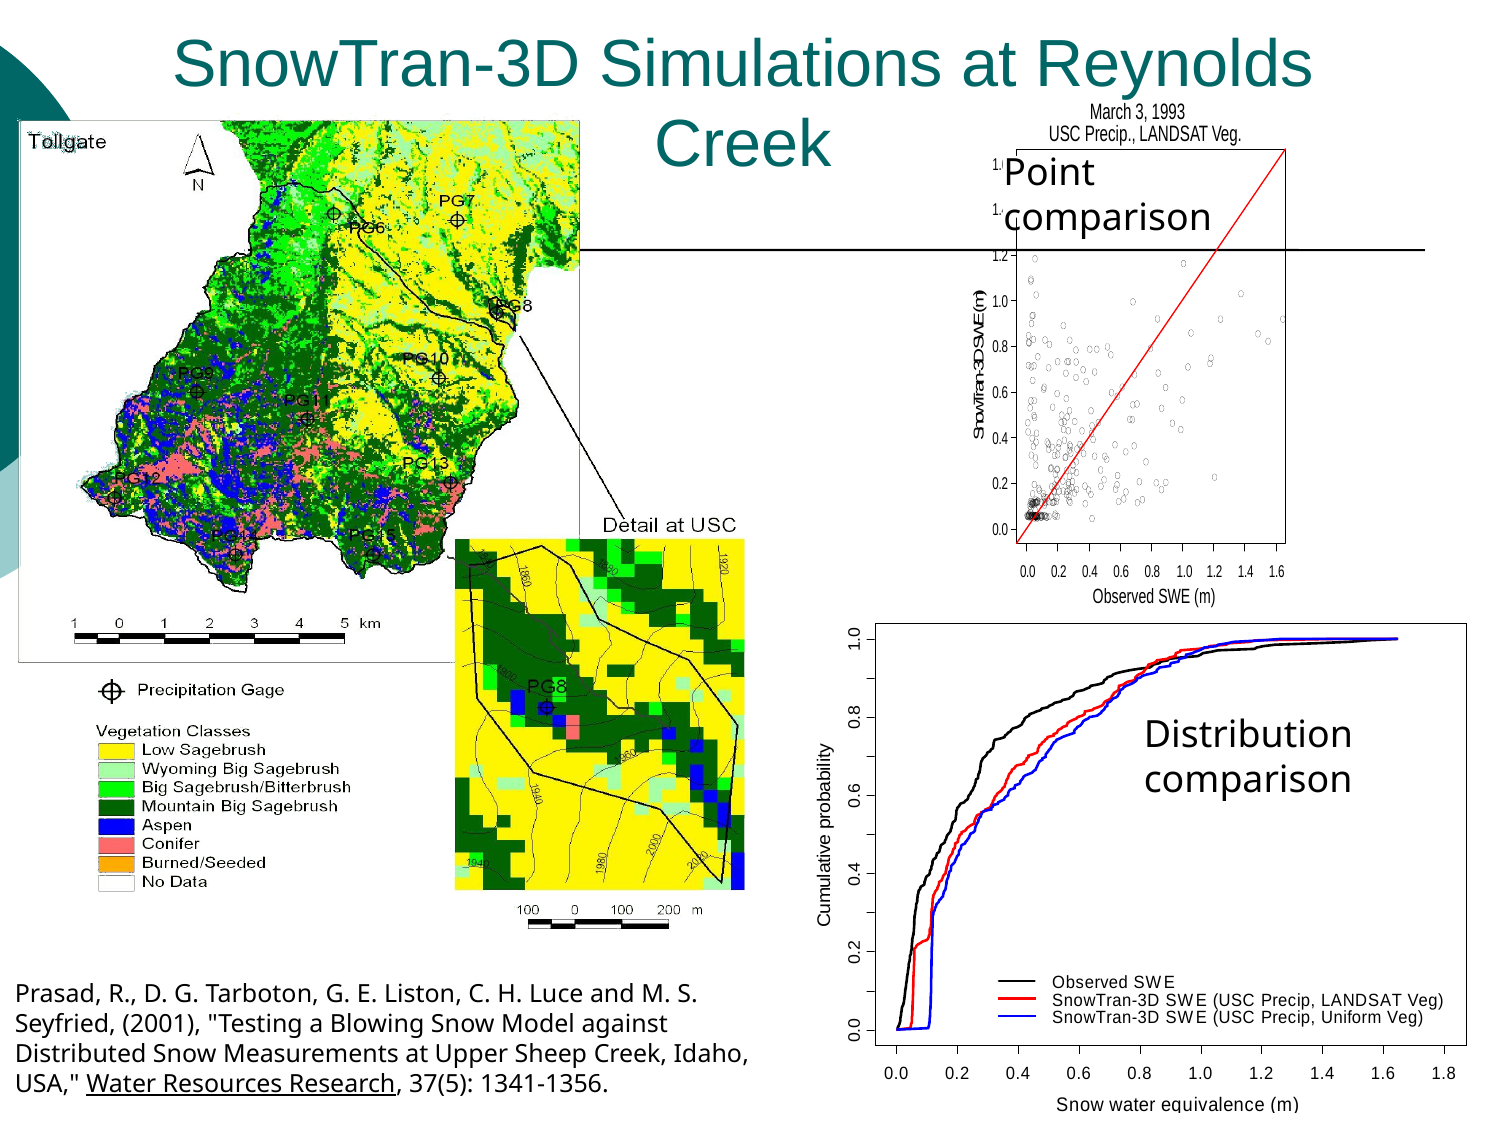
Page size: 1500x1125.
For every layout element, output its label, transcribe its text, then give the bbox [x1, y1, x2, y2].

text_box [898, 81, 1366, 611]
text_box Prasad, R., D. G. Tarboton, G. E. Liston, C. H. Luce and M. S. Seyfried, (2001), "Testing a Blowing Snow Model against Distributed Snow Measurements at Upper Sheep Creek, Idaho, USA," Water Resources Research, 37(5): 1341-1356. [0, 969, 813, 1105]
title SnowTran-3D Simulations at Reynolds Creek [143, 0, 1344, 188]
picture [813, 611, 1474, 1113]
picture [17, 113, 748, 945]
